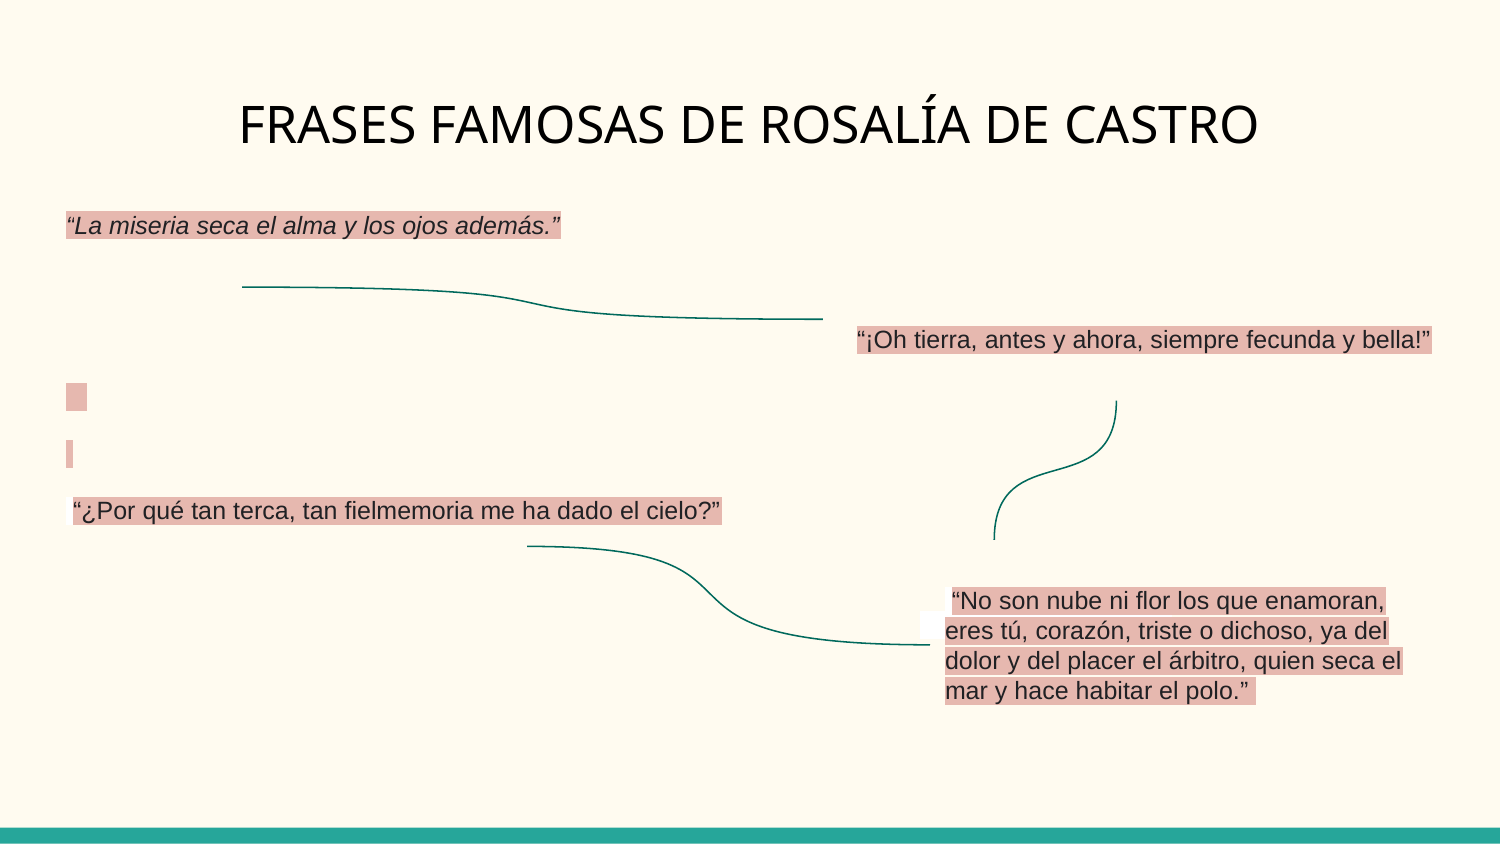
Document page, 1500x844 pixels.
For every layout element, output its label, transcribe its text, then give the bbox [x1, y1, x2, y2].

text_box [985, 408, 1126, 532]
list “La miseria seca el alma y los ojos además.” “¡Oh tierra, antes y ahora, siempre fecunda y bella!” “¿Por qué tan terca, tan fielmemoria me ha dado el cielo?” [51, 192, 1449, 750]
text_box “No son nube ni flor los que enamoran, eres tú, corazón, triste o dichoso, ya del dolor y del placer el árbitro, quien seca el mar y hace habitar el polo.” [929, 569, 1434, 720]
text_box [526, 546, 931, 646]
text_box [241, 286, 824, 320]
title FRASES FAMOSAS DE ROSALÍA DE CASTRO [51, 72, 1449, 174]
